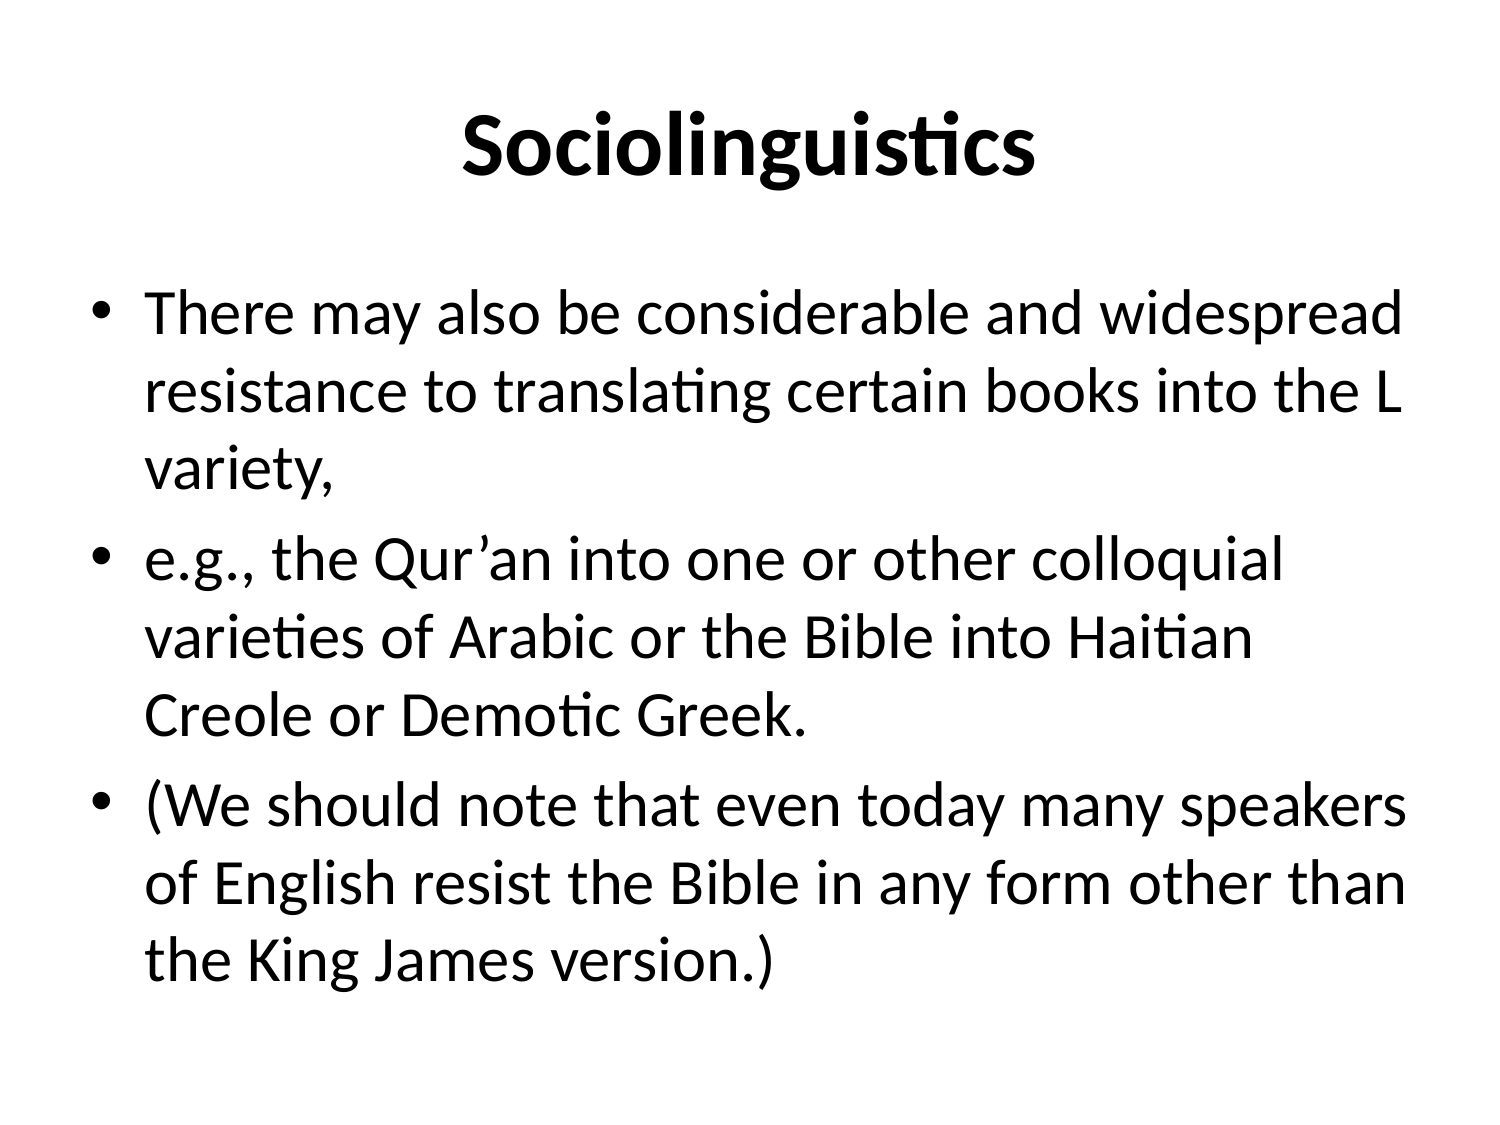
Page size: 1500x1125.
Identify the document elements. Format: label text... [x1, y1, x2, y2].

list There may also be considerable and widespread resistance to translating certain books into the L variety, e.g., the Qur’an into one or other colloquial varieties of Arabic or the Bible into Haitian Creole or Demotic Greek. (We should note that even today many speakers of English resist the Bible in any form other than the King James version.) [75, 262, 1425, 1005]
title Sociolinguistics [75, 45, 1425, 233]
